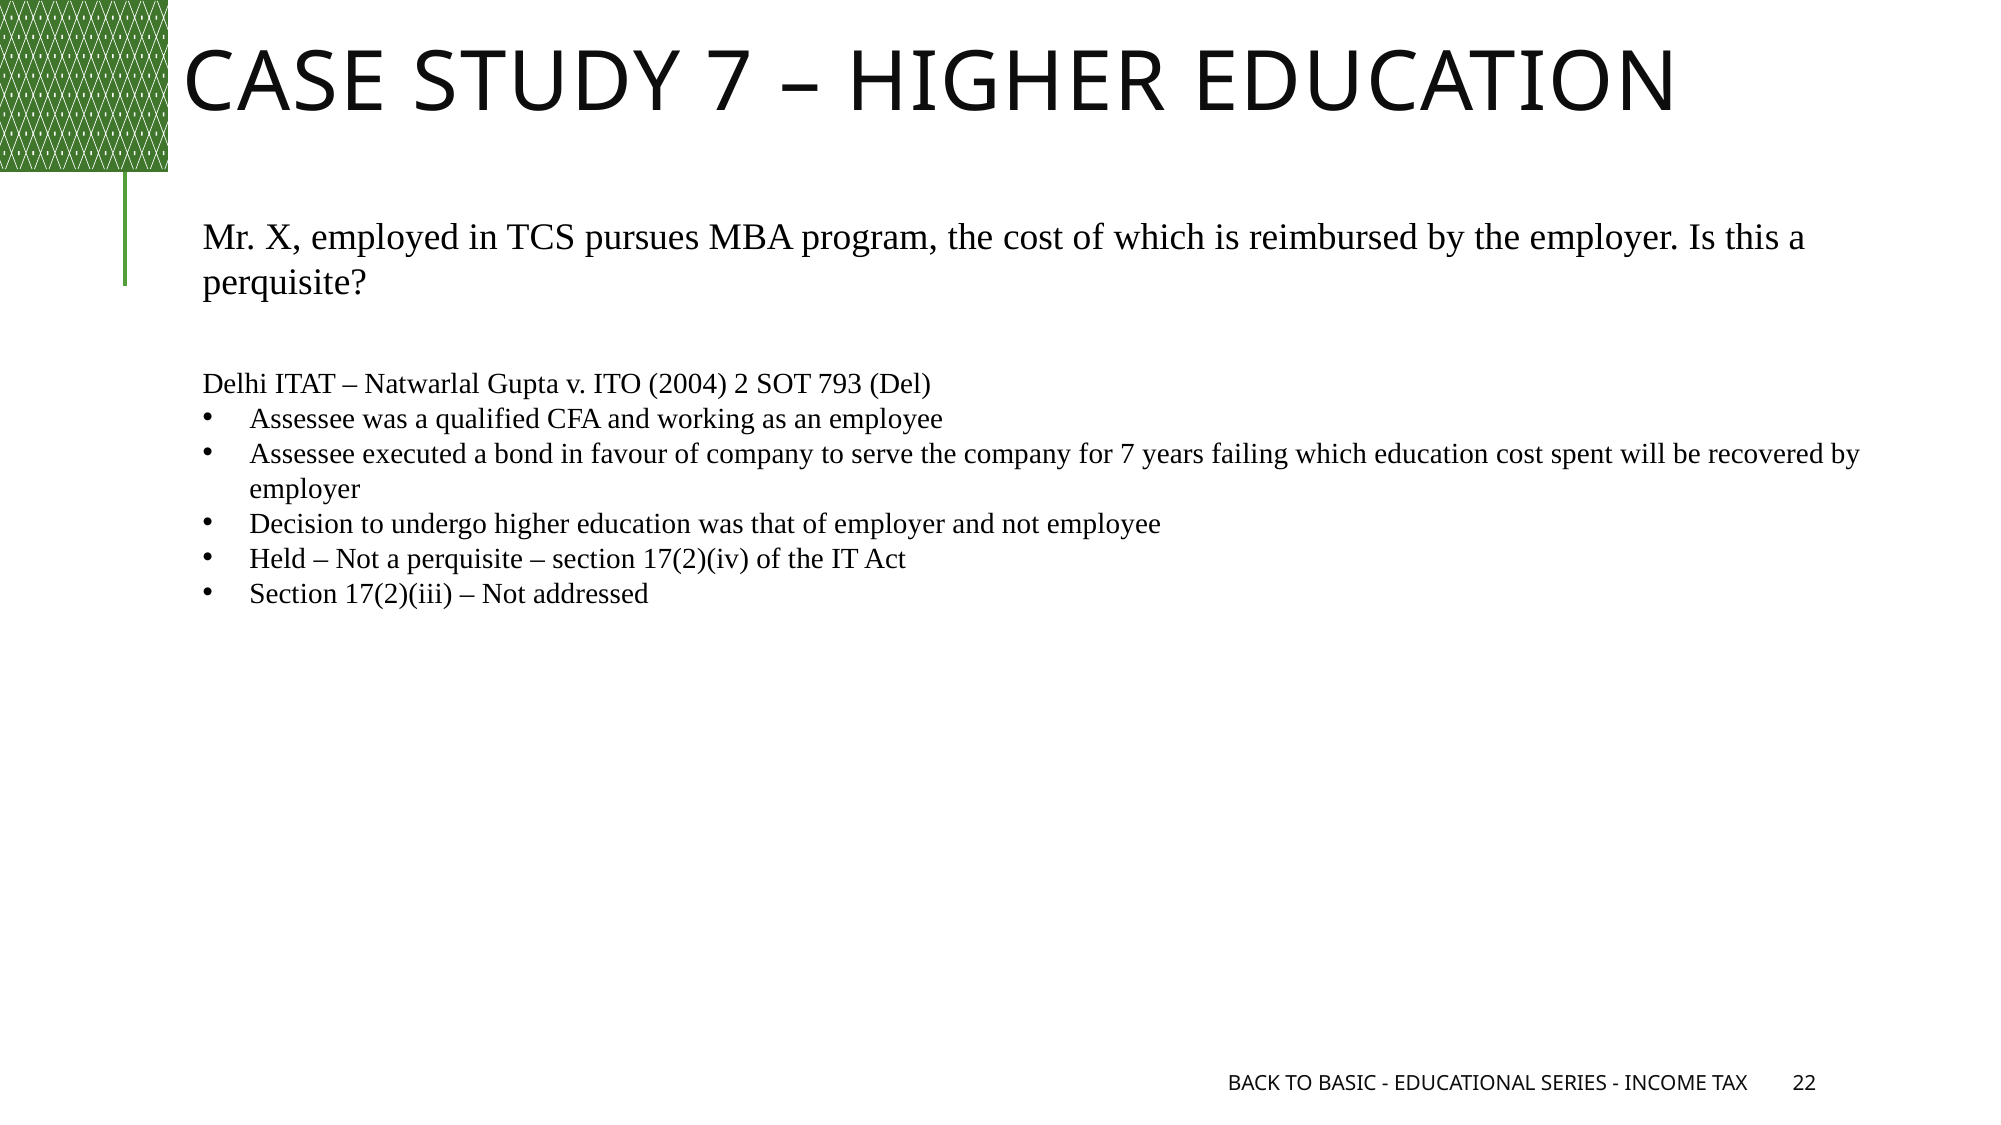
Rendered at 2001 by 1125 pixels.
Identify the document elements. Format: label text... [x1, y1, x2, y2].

title Case study 7 – higher education [168, 0, 2000, 173]
text_box Mr. X, employed in TCS pursues MBA program, the cost of which is reimbursed by the employer. Is this a perquisite? [187, 204, 1946, 310]
slide_number 22 [1777, 1061, 1938, 1107]
footer Back to Basic - Educational Series - Income Tax [794, 1061, 1763, 1107]
text_box Delhi ITAT – Natwarlal Gupta v. ITO (2004) 2 SOT 793 (Del) Assessee was a qualified CFA and working as an employee Assessee executed a bond in favour of company to serve the company for 7 years failing which education cost spent will be recovered by employer Decision to undergo higher education was that of employer and not employee Held – Not a perquisite – section 17(2)(iv) of the IT Act Section 17(2)(iii) – Not addressed [187, 356, 1946, 617]
